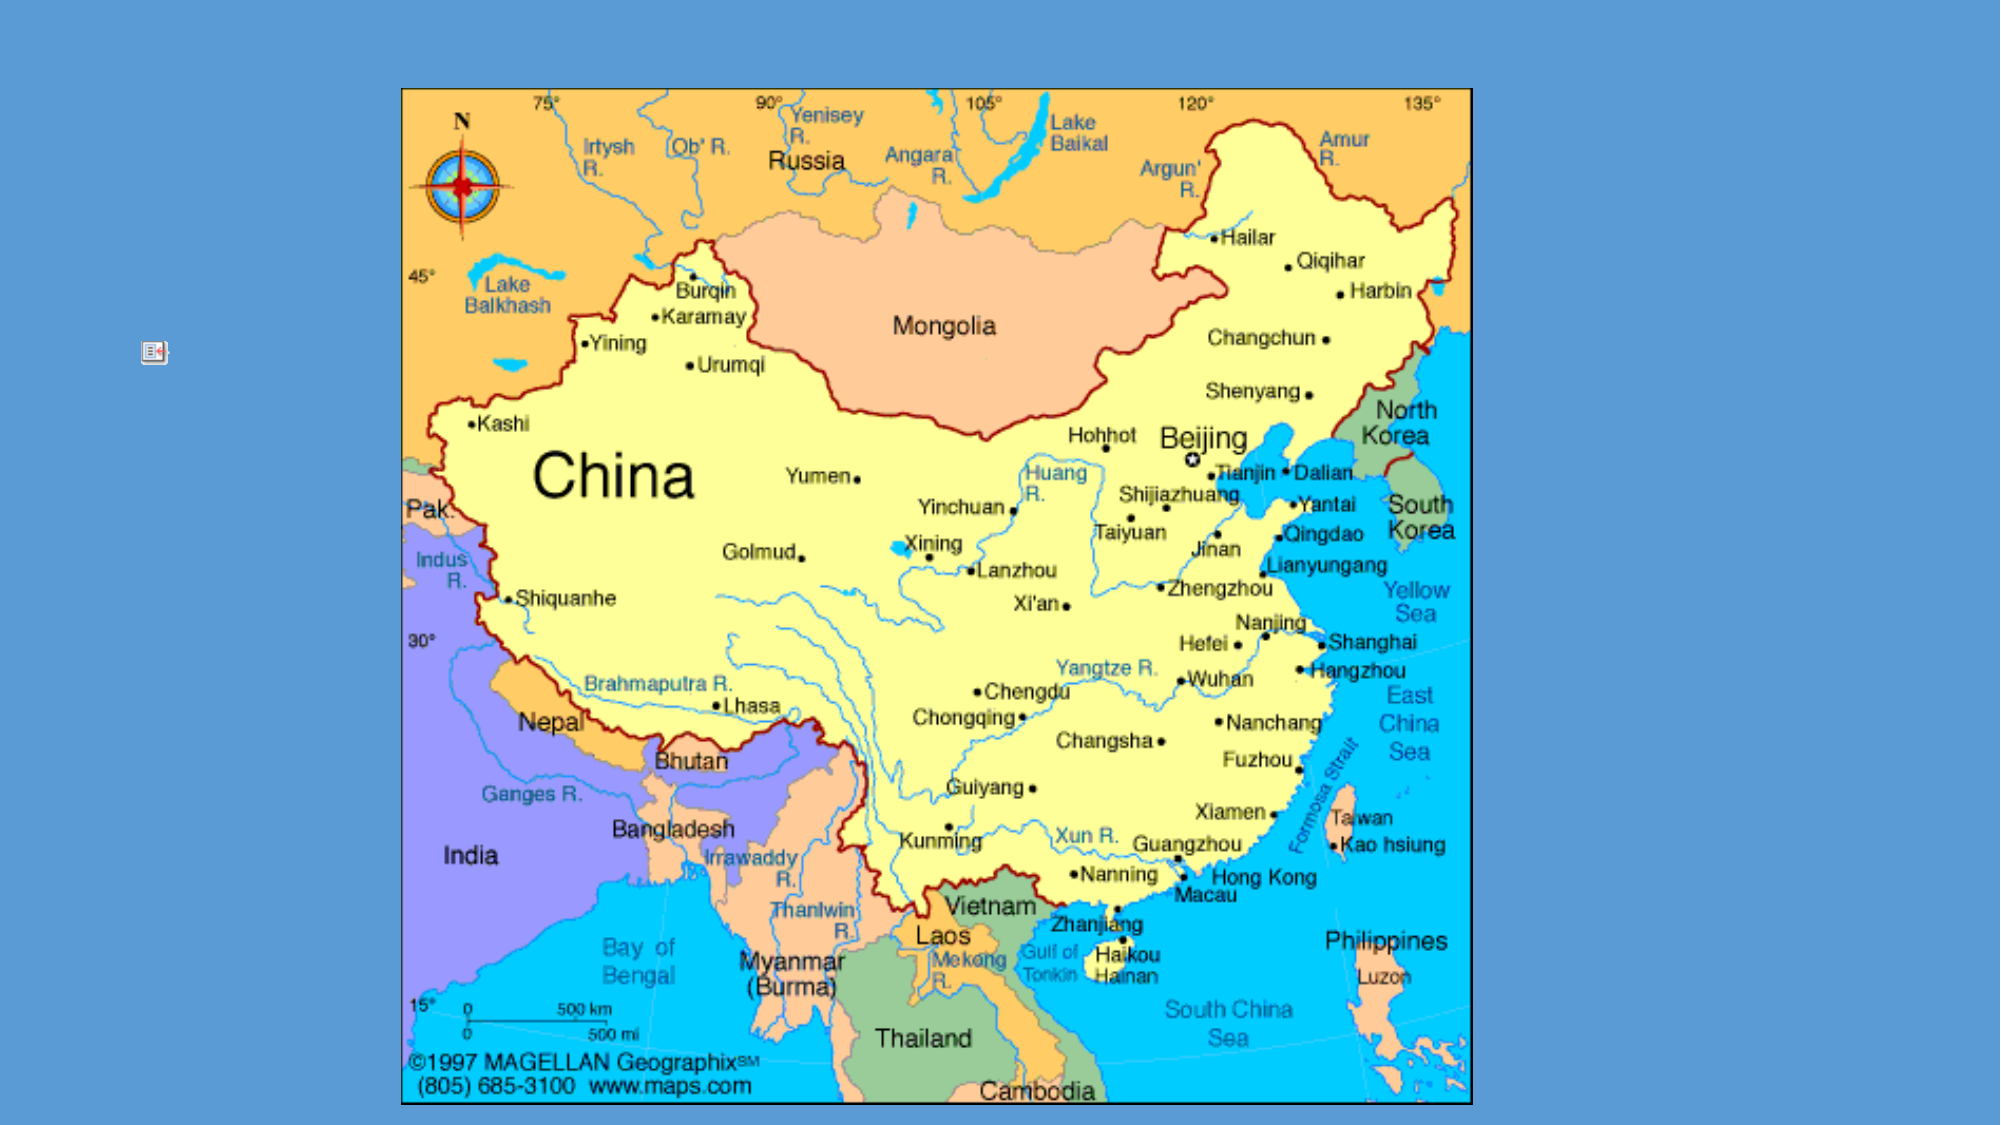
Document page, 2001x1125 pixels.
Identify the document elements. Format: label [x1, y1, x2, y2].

picture [137, 341, 171, 365]
list [401, 88, 1473, 1105]
